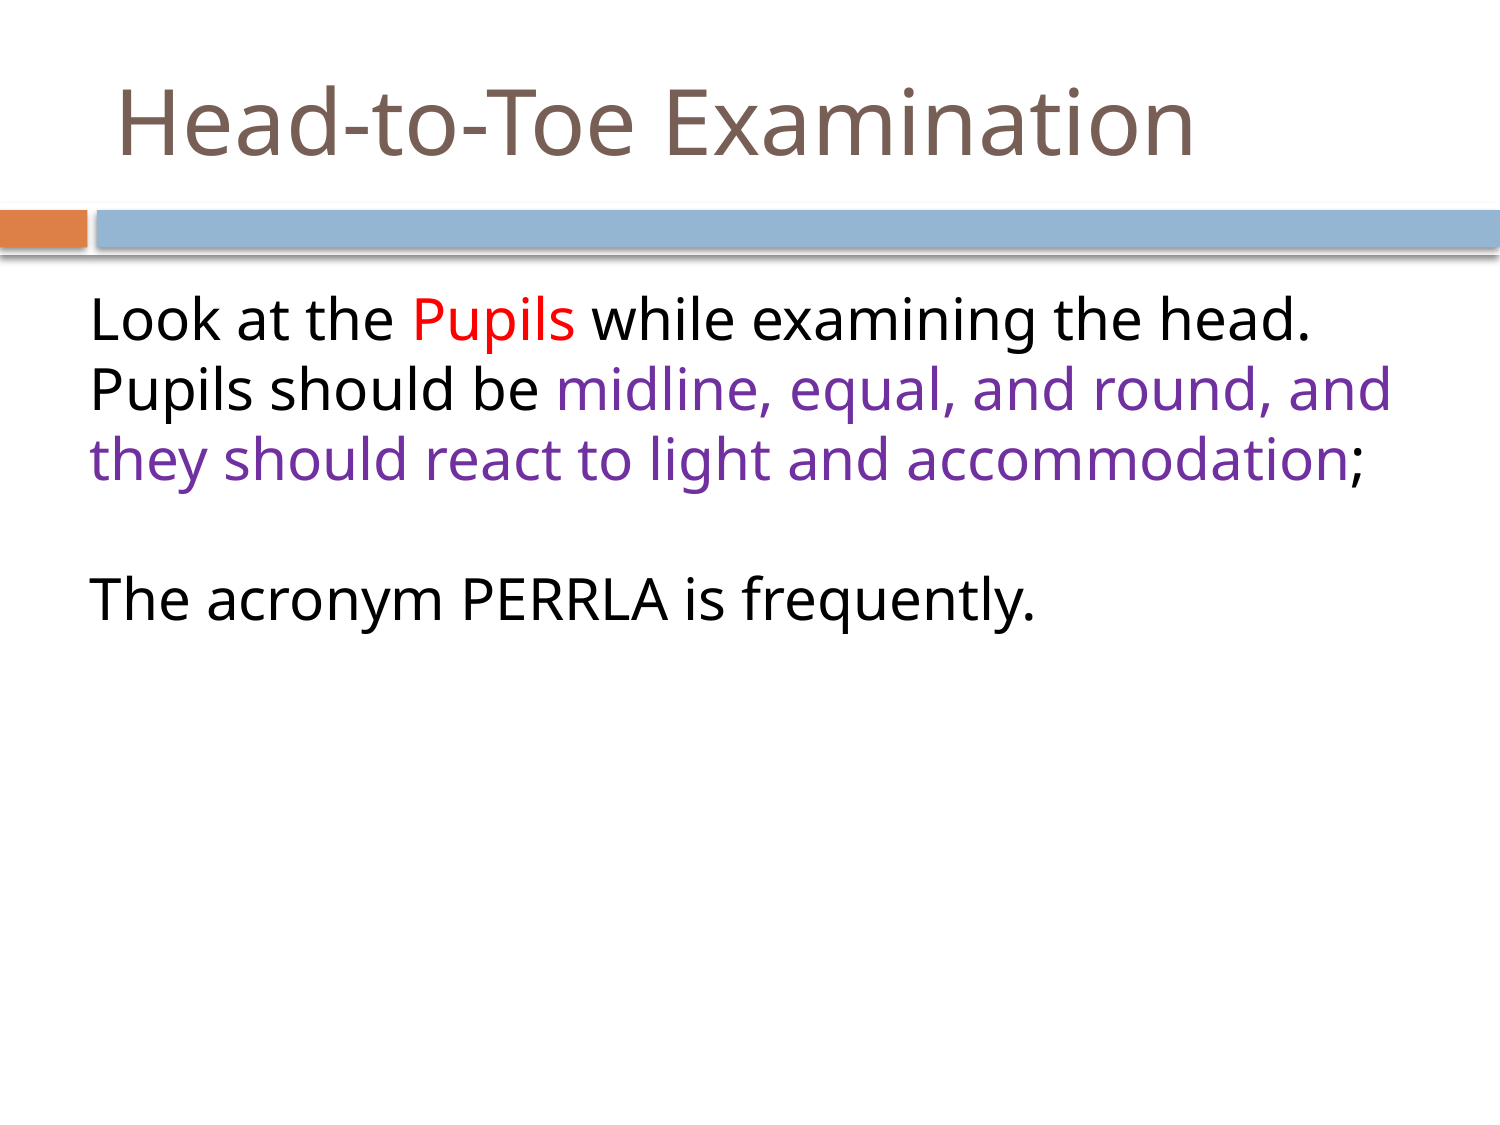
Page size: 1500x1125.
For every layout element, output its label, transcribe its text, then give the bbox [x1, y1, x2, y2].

title Head-to-Toe Examination [99, 37, 1438, 200]
text_box Look at the Pupils while examining the head. Pupils should be midline, equal, and round, and they should react to light and accommodation; The acronym PERRLA is frequently. [74, 275, 1425, 780]
